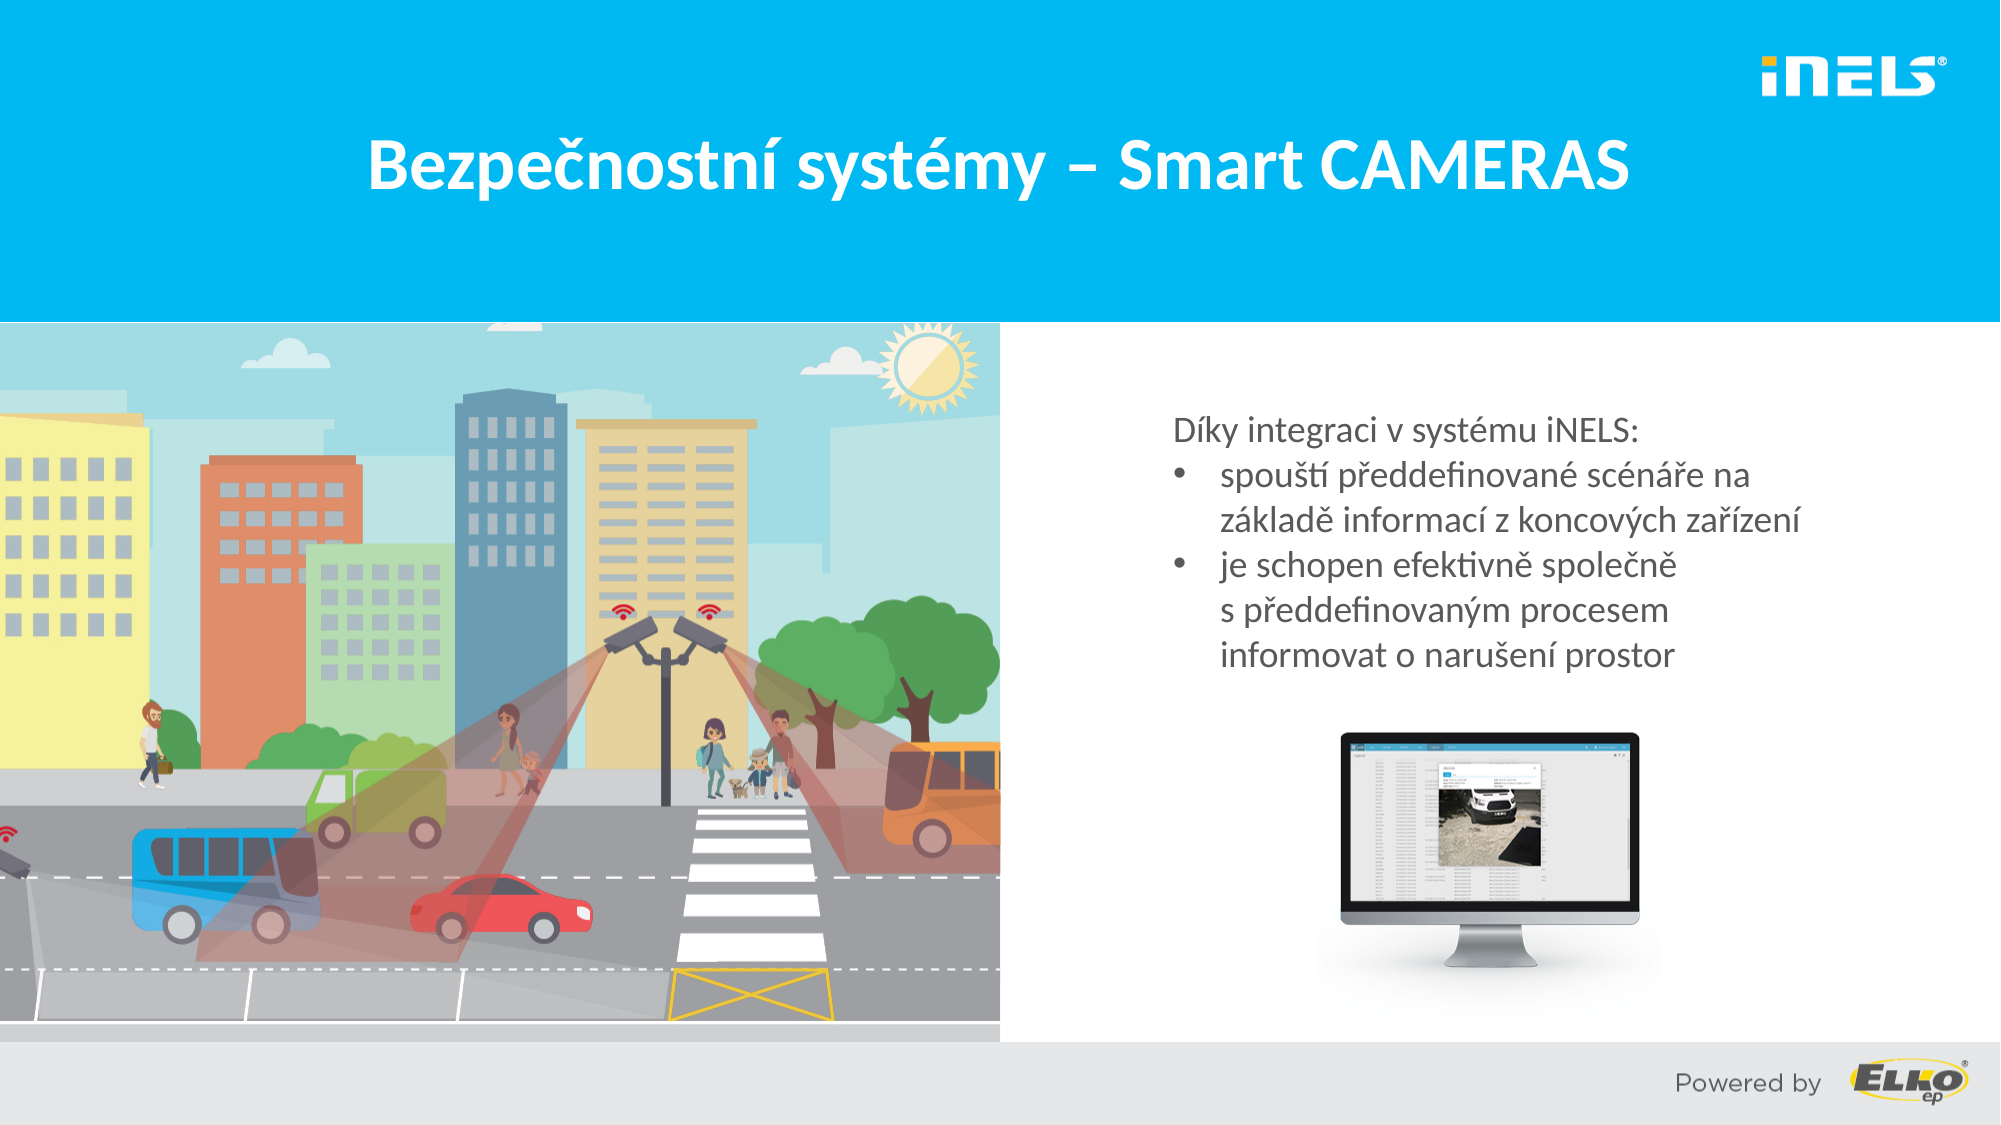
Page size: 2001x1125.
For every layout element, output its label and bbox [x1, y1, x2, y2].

picture [1513, 141, 1547, 188]
picture [1787, 57, 1827, 96]
picture [862, 153, 886, 189]
picture [889, 142, 911, 189]
picture [1012, 153, 1045, 200]
picture [765, 153, 773, 188]
picture [590, 153, 621, 188]
picture [767, 138, 780, 147]
picture [480, 153, 512, 200]
picture [556, 153, 582, 189]
picture [931, 138, 944, 147]
picture [917, 153, 949, 189]
picture [449, 153, 473, 188]
picture [0, 323, 2000, 1125]
picture [1121, 140, 1151, 189]
picture [1217, 153, 1247, 189]
picture [1552, 141, 1594, 188]
picture [519, 153, 551, 189]
picture [1598, 140, 1628, 189]
picture [412, 153, 444, 189]
picture [1476, 141, 1504, 188]
picture [1882, 57, 1934, 96]
picture [1838, 73, 1871, 96]
picture [668, 153, 692, 189]
picture [825, 153, 858, 200]
picture [372, 141, 406, 188]
picture [956, 153, 1007, 188]
picture [1322, 140, 1357, 189]
picture [560, 138, 582, 147]
picture [1362, 141, 1404, 188]
picture [1911, 57, 1934, 66]
picture [1070, 165, 1095, 170]
picture [1256, 153, 1276, 188]
picture [725, 153, 756, 188]
picture [1763, 73, 1776, 96]
picture [1412, 141, 1466, 188]
picture [1838, 57, 1871, 66]
picture [1158, 153, 1209, 188]
picture [695, 142, 717, 189]
picture [799, 153, 823, 189]
picture [1763, 57, 1776, 66]
picture [1279, 142, 1301, 189]
picture [628, 153, 662, 189]
